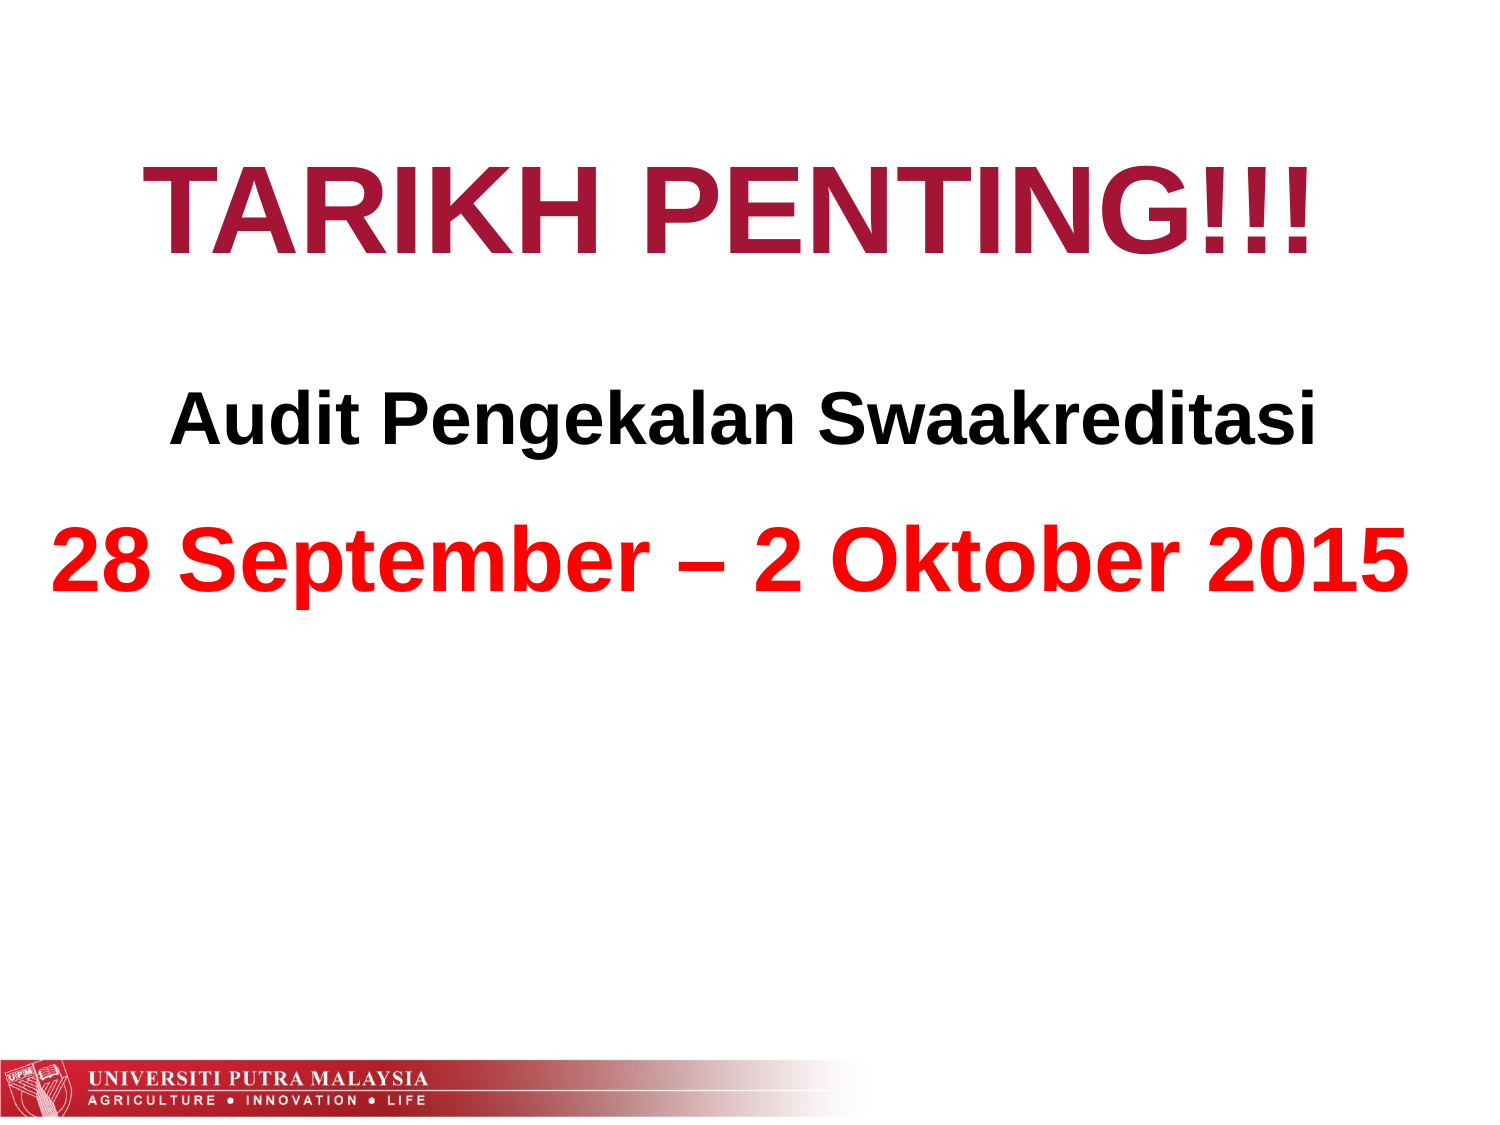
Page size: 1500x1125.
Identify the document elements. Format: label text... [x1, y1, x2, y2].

picture [0, 1052, 1201, 1125]
text_box Audit Pengekalan Swaakreditasi [99, 362, 1388, 468]
text_box 28 September – 2 Oktober 2015 [35, 492, 1427, 617]
text_box TARIKH PENTING!!! [124, 120, 1338, 286]
